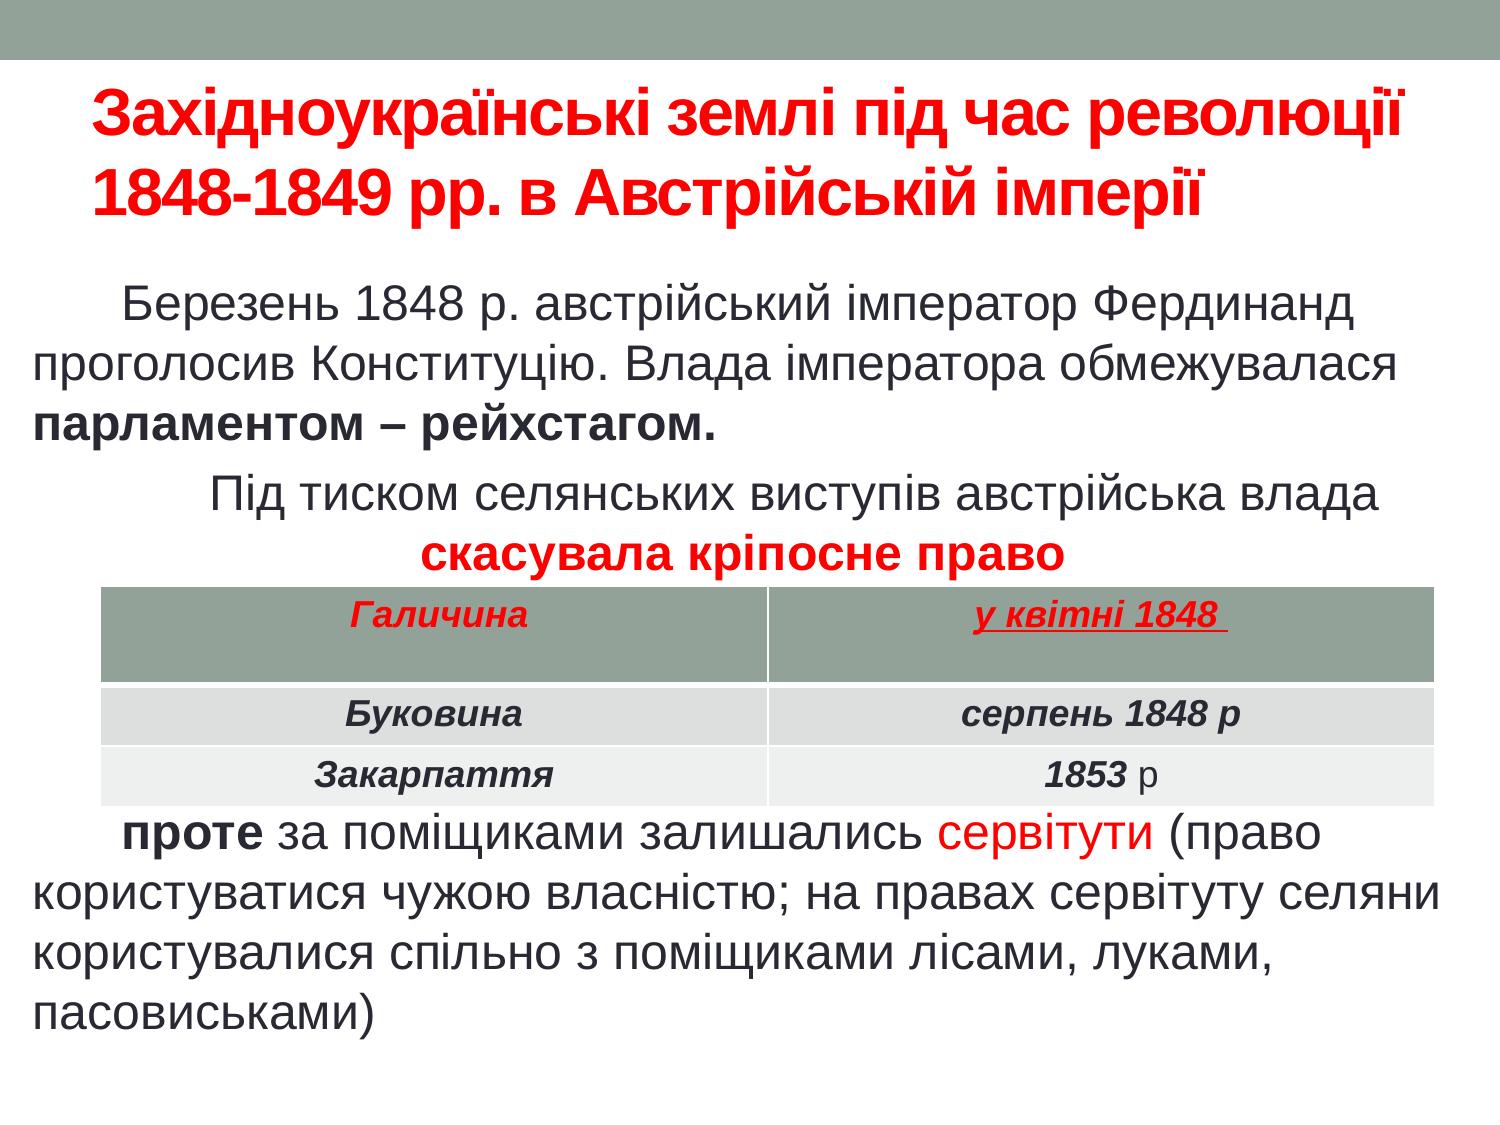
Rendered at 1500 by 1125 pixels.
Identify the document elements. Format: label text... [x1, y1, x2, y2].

list Березень 1848 р. австрійський імператор Фердинанд проголосив Конституцію. Влада імператора обмежувалася парламентом – рейхстагом. Під тиском селянських виступів австрійська влада скасувала кріпосне право проте за поміщиками залишались сервітути (право користуватися чужою власністю; на правах сервітуту селяни користувалися спільно з поміщиками лісами, луками, пасовиськами) [16, 260, 1484, 1108]
table_header у квітні 1848 [769, 587, 1434, 682]
table_cell серпень 1848 р [769, 688, 1434, 745]
table_cell Буковина [101, 688, 767, 745]
title Західноукраїнські землі під час революції 1848-1849 рр. в Австрійській імперії [76, 54, 1427, 243]
table_cell Закарпаття [101, 747, 767, 806]
table_header Галичина [101, 587, 767, 682]
table_cell 1853 р [769, 747, 1434, 806]
